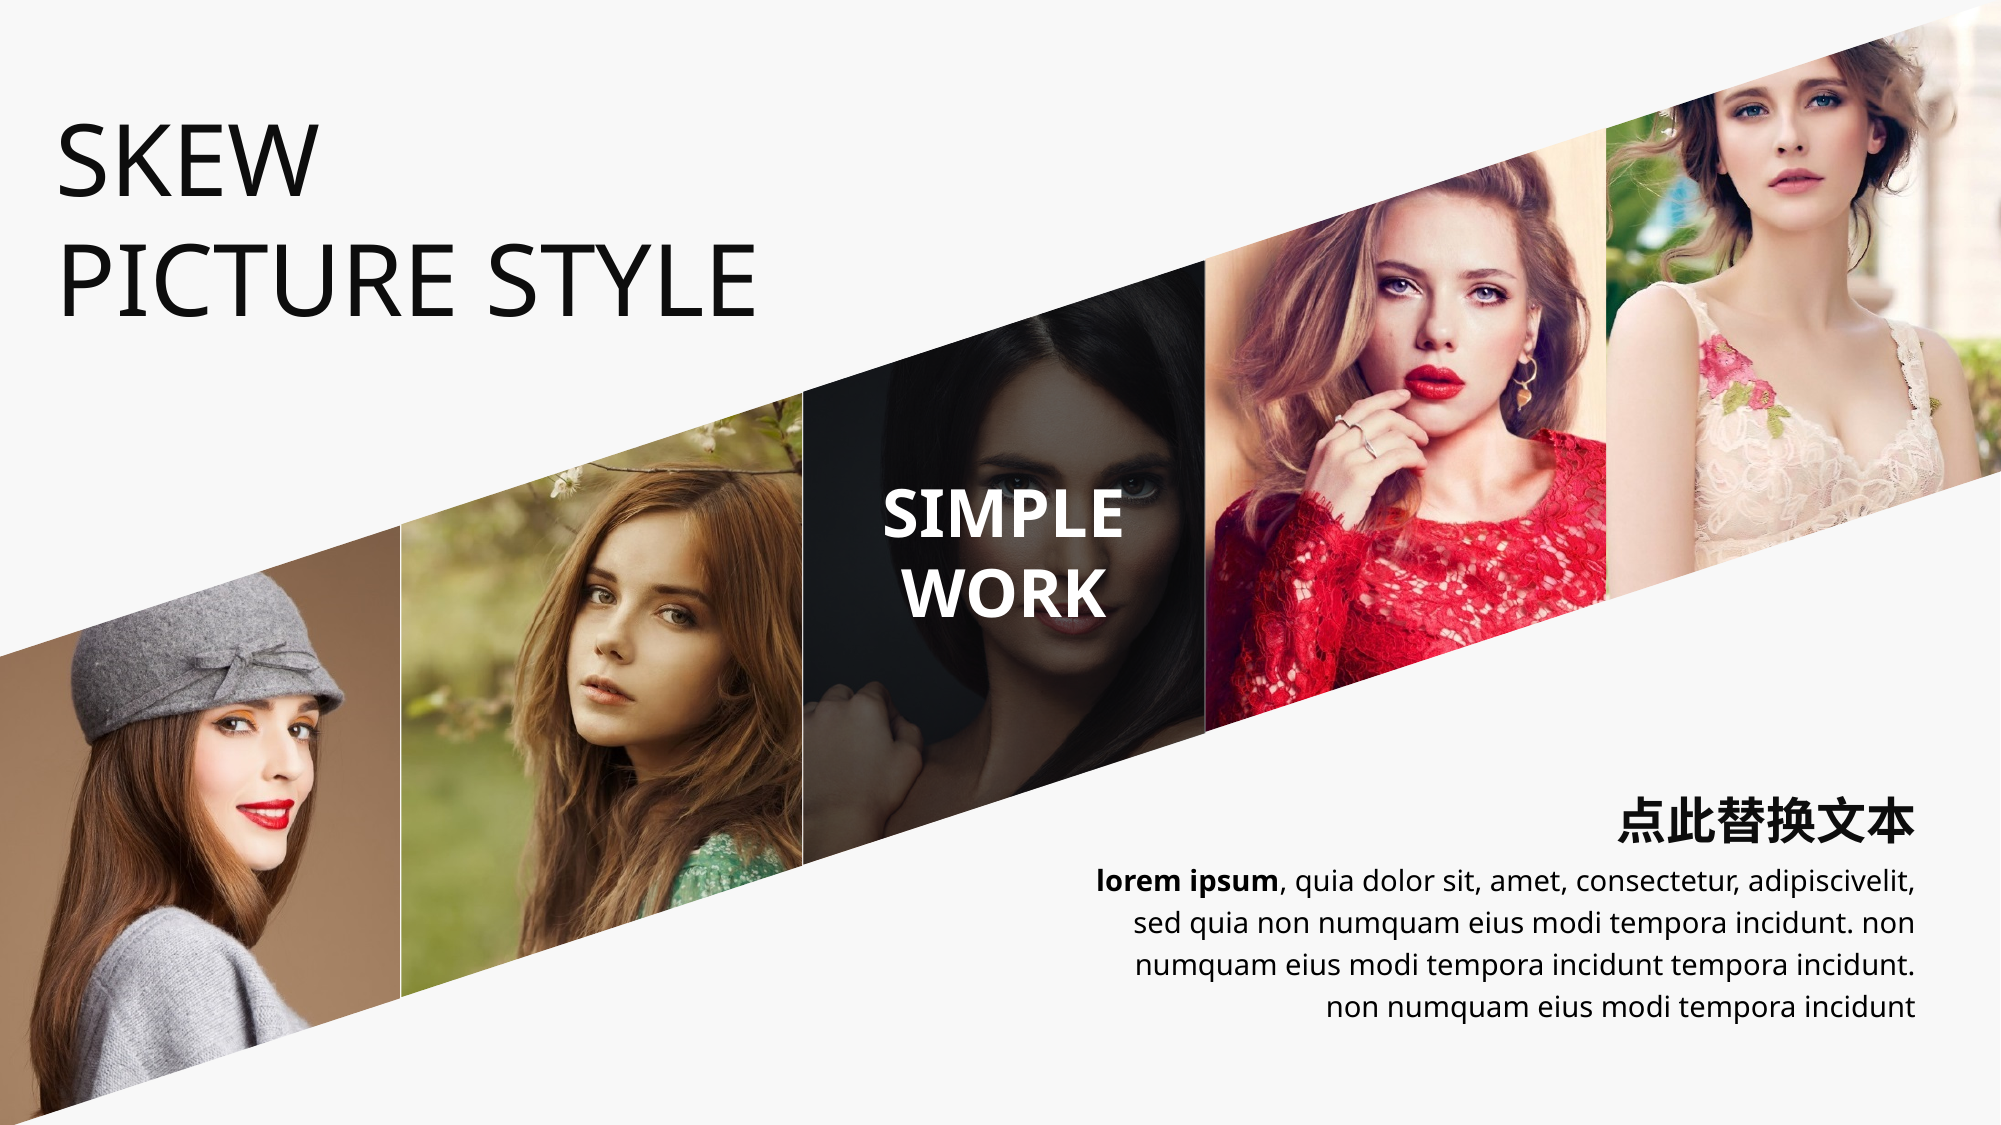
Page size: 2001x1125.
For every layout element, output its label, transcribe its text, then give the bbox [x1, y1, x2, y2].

picture [401, 0, 2001, 998]
picture [0, 525, 400, 1125]
text_box 点此替换文本 [1311, 781, 1931, 857]
text_box lorem ipsum, quia dolor sit, amet, consectetur, adipiscivelit, sed quia non numquam eius modi tempora incidunt. non numquam eius modi tempora incidunt tempora incidunt. non numquam eius modi tempora incidunt [1073, 848, 1931, 1031]
text_box SKEW PICTURE STYLE [40, 89, 776, 345]
